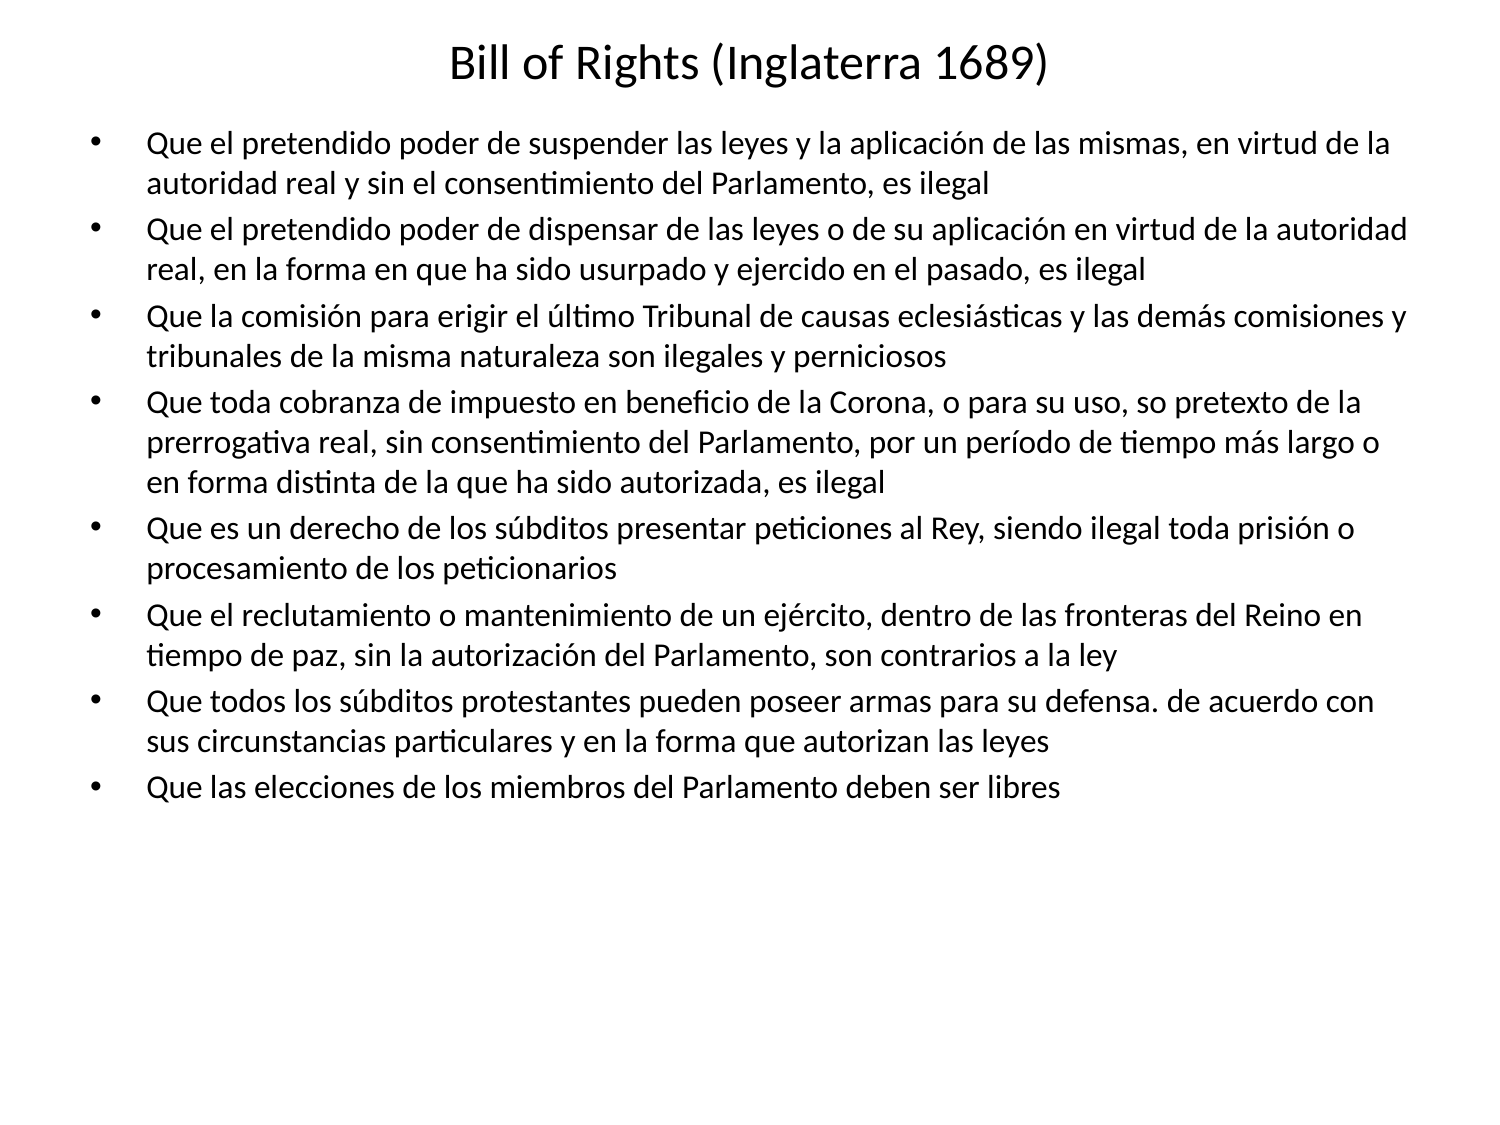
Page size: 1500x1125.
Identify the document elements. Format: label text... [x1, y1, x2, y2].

title Bill of Rights (Inglaterra 1689) [0, 0, 1500, 119]
list Que el pretendido poder de suspender las leyes y la aplicación de las mismas, en virtud de la autoridad real y sin el consentimiento del Parlamento, es ilegal Que el pretendido poder de dispensar de las leyes o de su aplicación en virtud de la autoridad real, en la forma en que ha sido usurpado y ejercido en el pasado, es ilegal Que la comisión para erigir el último Tribunal de causas eclesiásticas y las demás comisiones y tribunales de la misma naturaleza son ilegales y perniciosos Que toda cobranza de impuesto en beneficio de la Corona, o para su uso, so pretexto de la prerrogativa real, sin consentimiento del Parlamento, por un período de tiempo más largo o en forma distinta de la que ha sido autorizada, es ilegal Que es un derecho de los súbditos presentar peticiones al Rey, siendo ilegal toda prisión o procesamiento de los peticionarios Que el reclutamiento o mantenimiento de un ejército, dentro de las fronteras del Reino en tiempo de paz, sin la autorización del Parlamento, son contrarios a la ley Que todos los súbditos protestantes pueden poseer armas para su defensa. de acuerdo con sus circunstancias particulares y en la forma que autorizan las leyes Que las elecciones de los miembros del Parlamento deben ser libres [75, 113, 1425, 1005]
